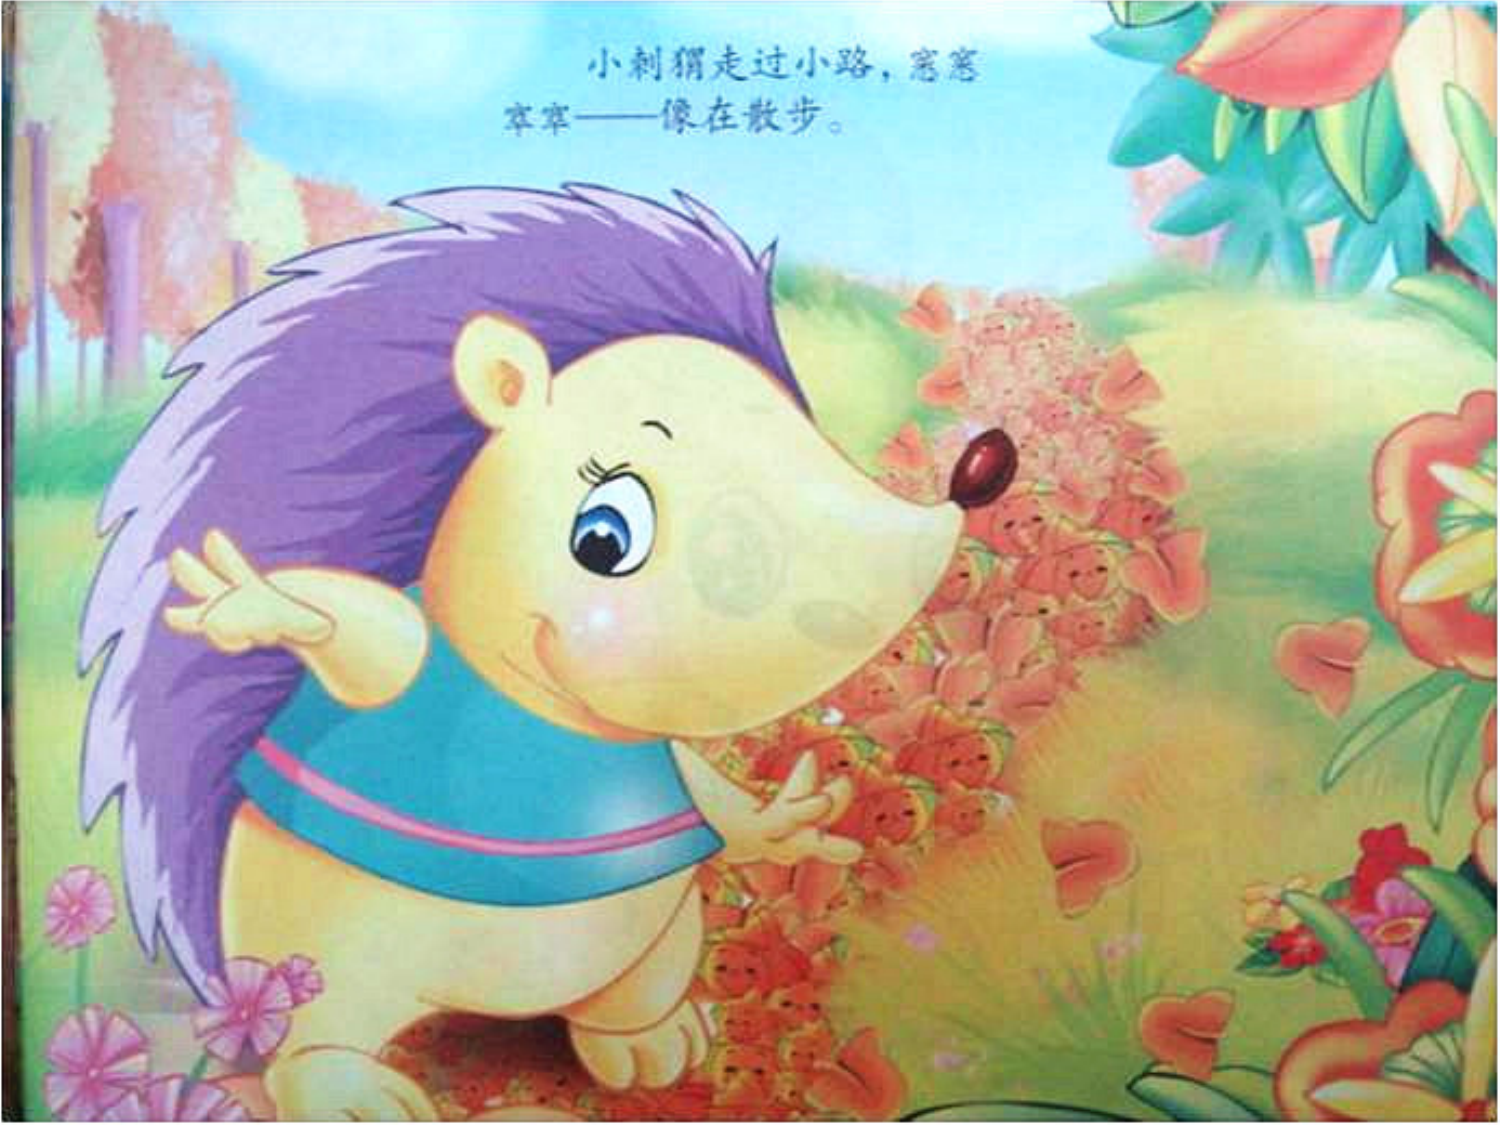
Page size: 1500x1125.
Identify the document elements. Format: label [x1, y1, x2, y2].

list [0, 0, 1500, 1125]
